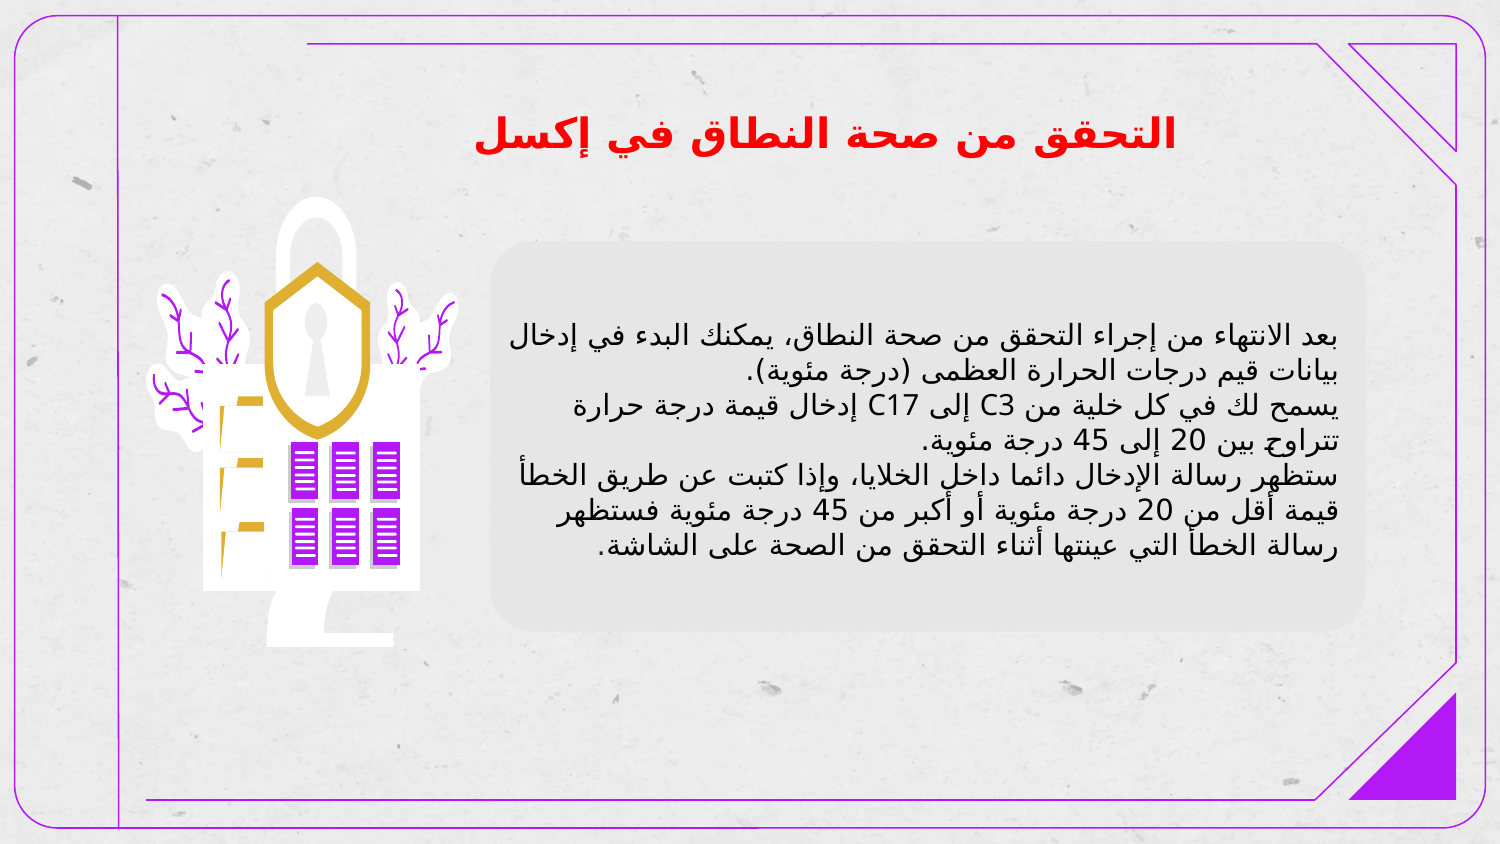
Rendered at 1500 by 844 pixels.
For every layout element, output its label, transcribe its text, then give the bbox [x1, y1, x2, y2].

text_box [145, 196, 460, 648]
text_box التحقق من صحة النطاق في إكسل [356, 74, 1281, 164]
text_box بعد الانتهاء من إجراء التحقق من صحة النطاق، يمكنك البدء في إدخال بيانات قيم درجات الحرارة العظمى (درجة مئوية). يسمح لك في كل خلية من C3 إلى C17 إدخال قيمة درجة حرارة تتراوح بين 20 إلى 45 درجة مئوية. ستظهر رسالة الإدخال دائما داخل الخلايا، وإذا كتبت عن طريق الخطأ قيمة أقل من 20 درجة مئوية أو أكبر من 45 درجة مئوية فستظهر رسالة الخطأ التي عينتها أثناء التحقق من الصحة على الشاشة. [493, 309, 1355, 569]
text_box [490, 241, 1366, 632]
